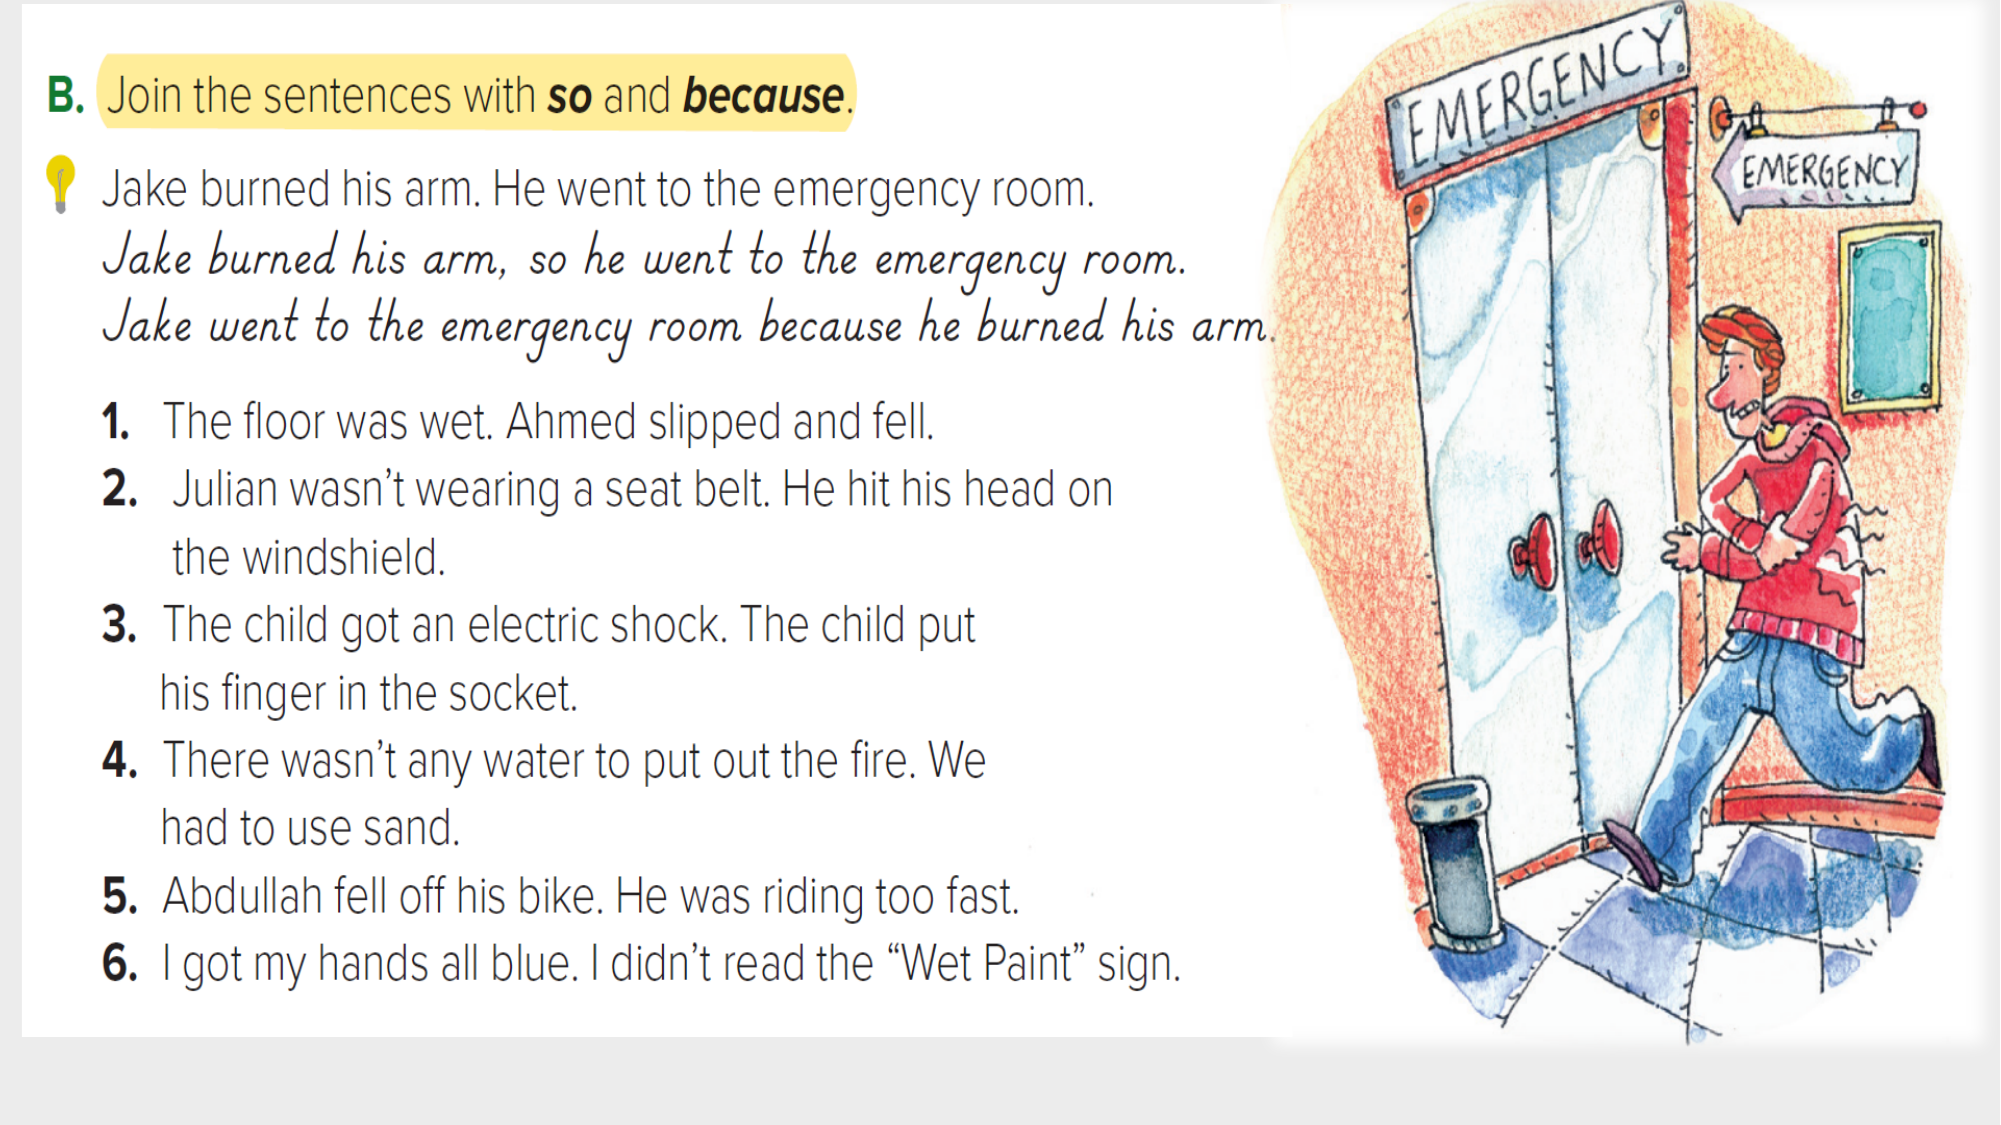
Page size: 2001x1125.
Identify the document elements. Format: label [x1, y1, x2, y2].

text_box [21, 0, 2000, 1061]
